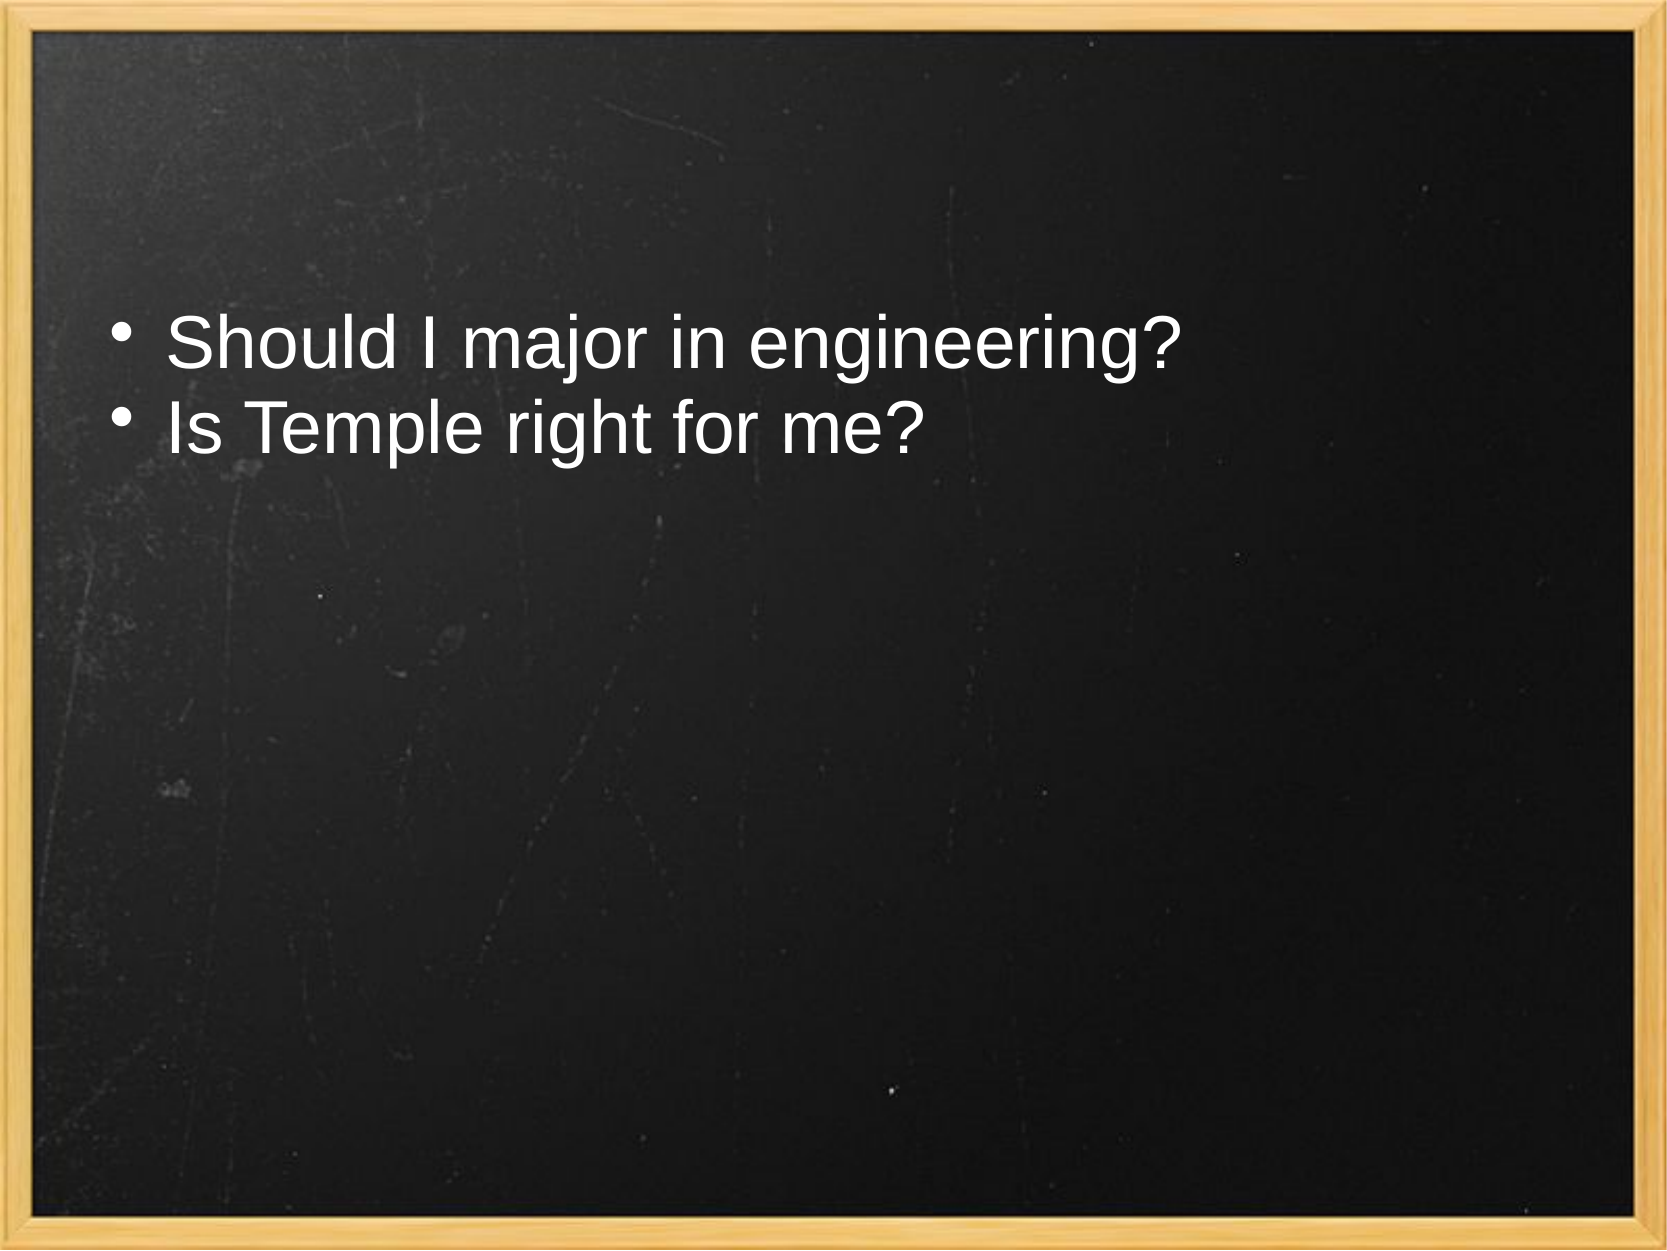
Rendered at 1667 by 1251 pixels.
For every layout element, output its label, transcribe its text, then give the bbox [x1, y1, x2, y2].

picture [0, 0, 1667, 1250]
subtitle Should I major in engineering? Is Temple right for me? [90, 299, 1577, 1109]
